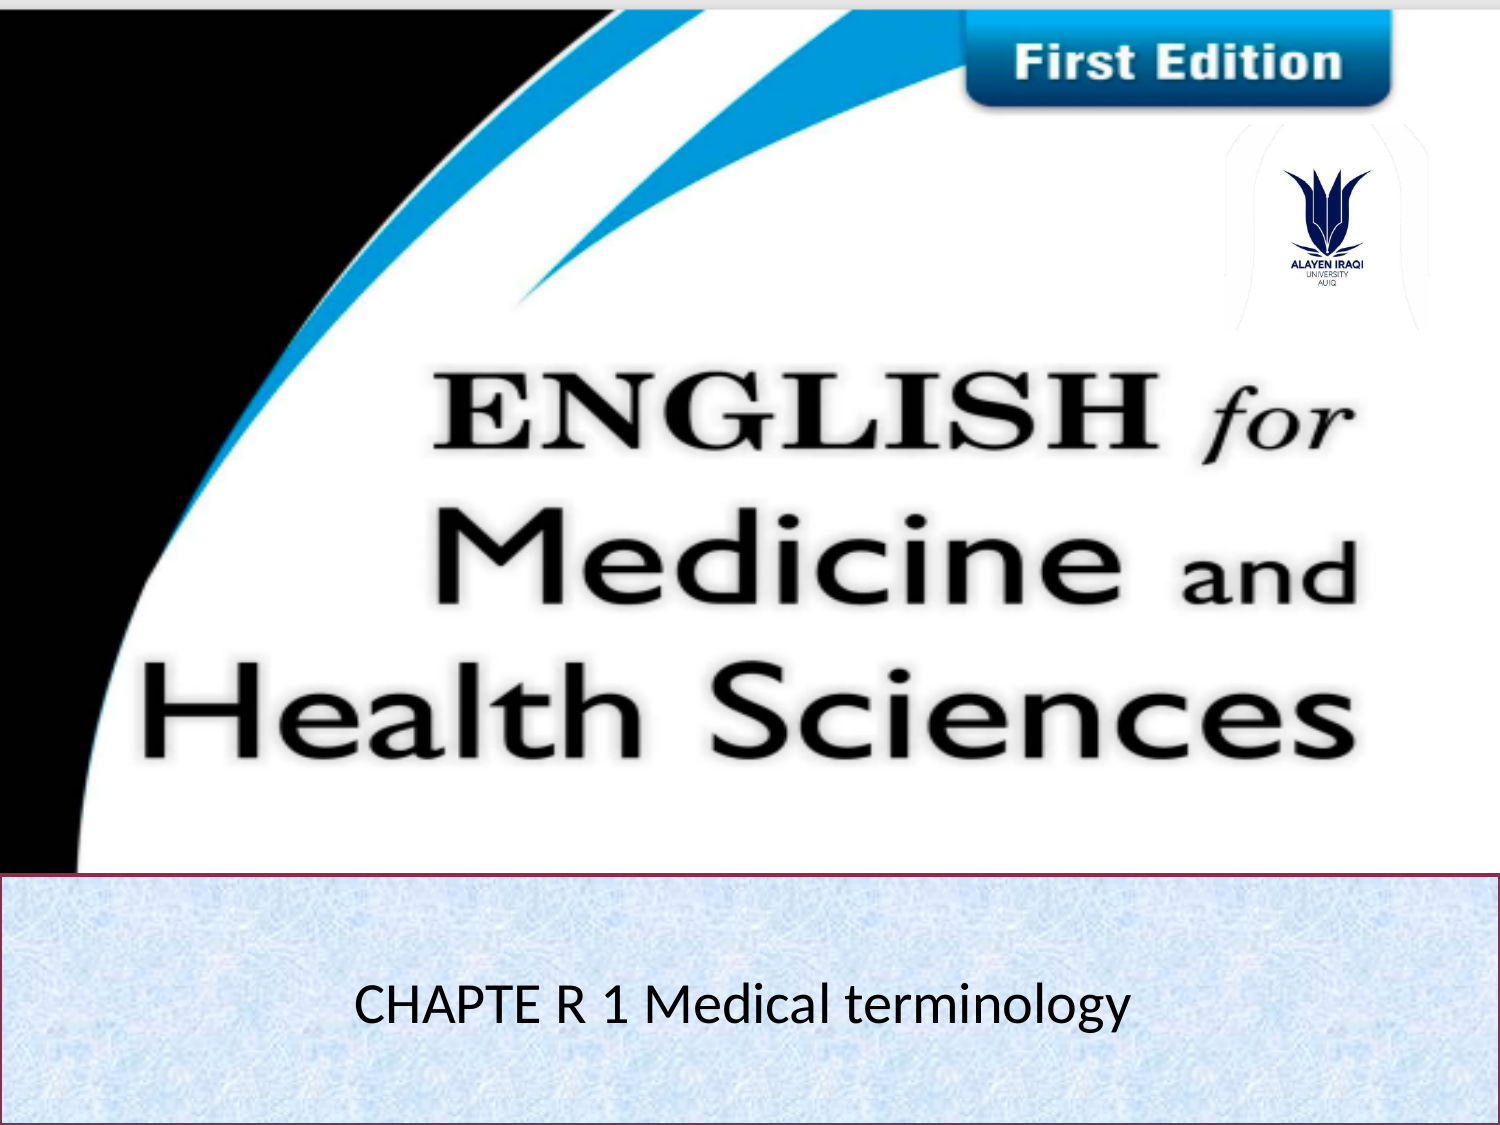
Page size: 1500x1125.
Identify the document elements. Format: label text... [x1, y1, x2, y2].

text_box CHAPTE R 1 Medical terminology [0, 882, 1500, 1125]
picture [0, 0, 1500, 876]
